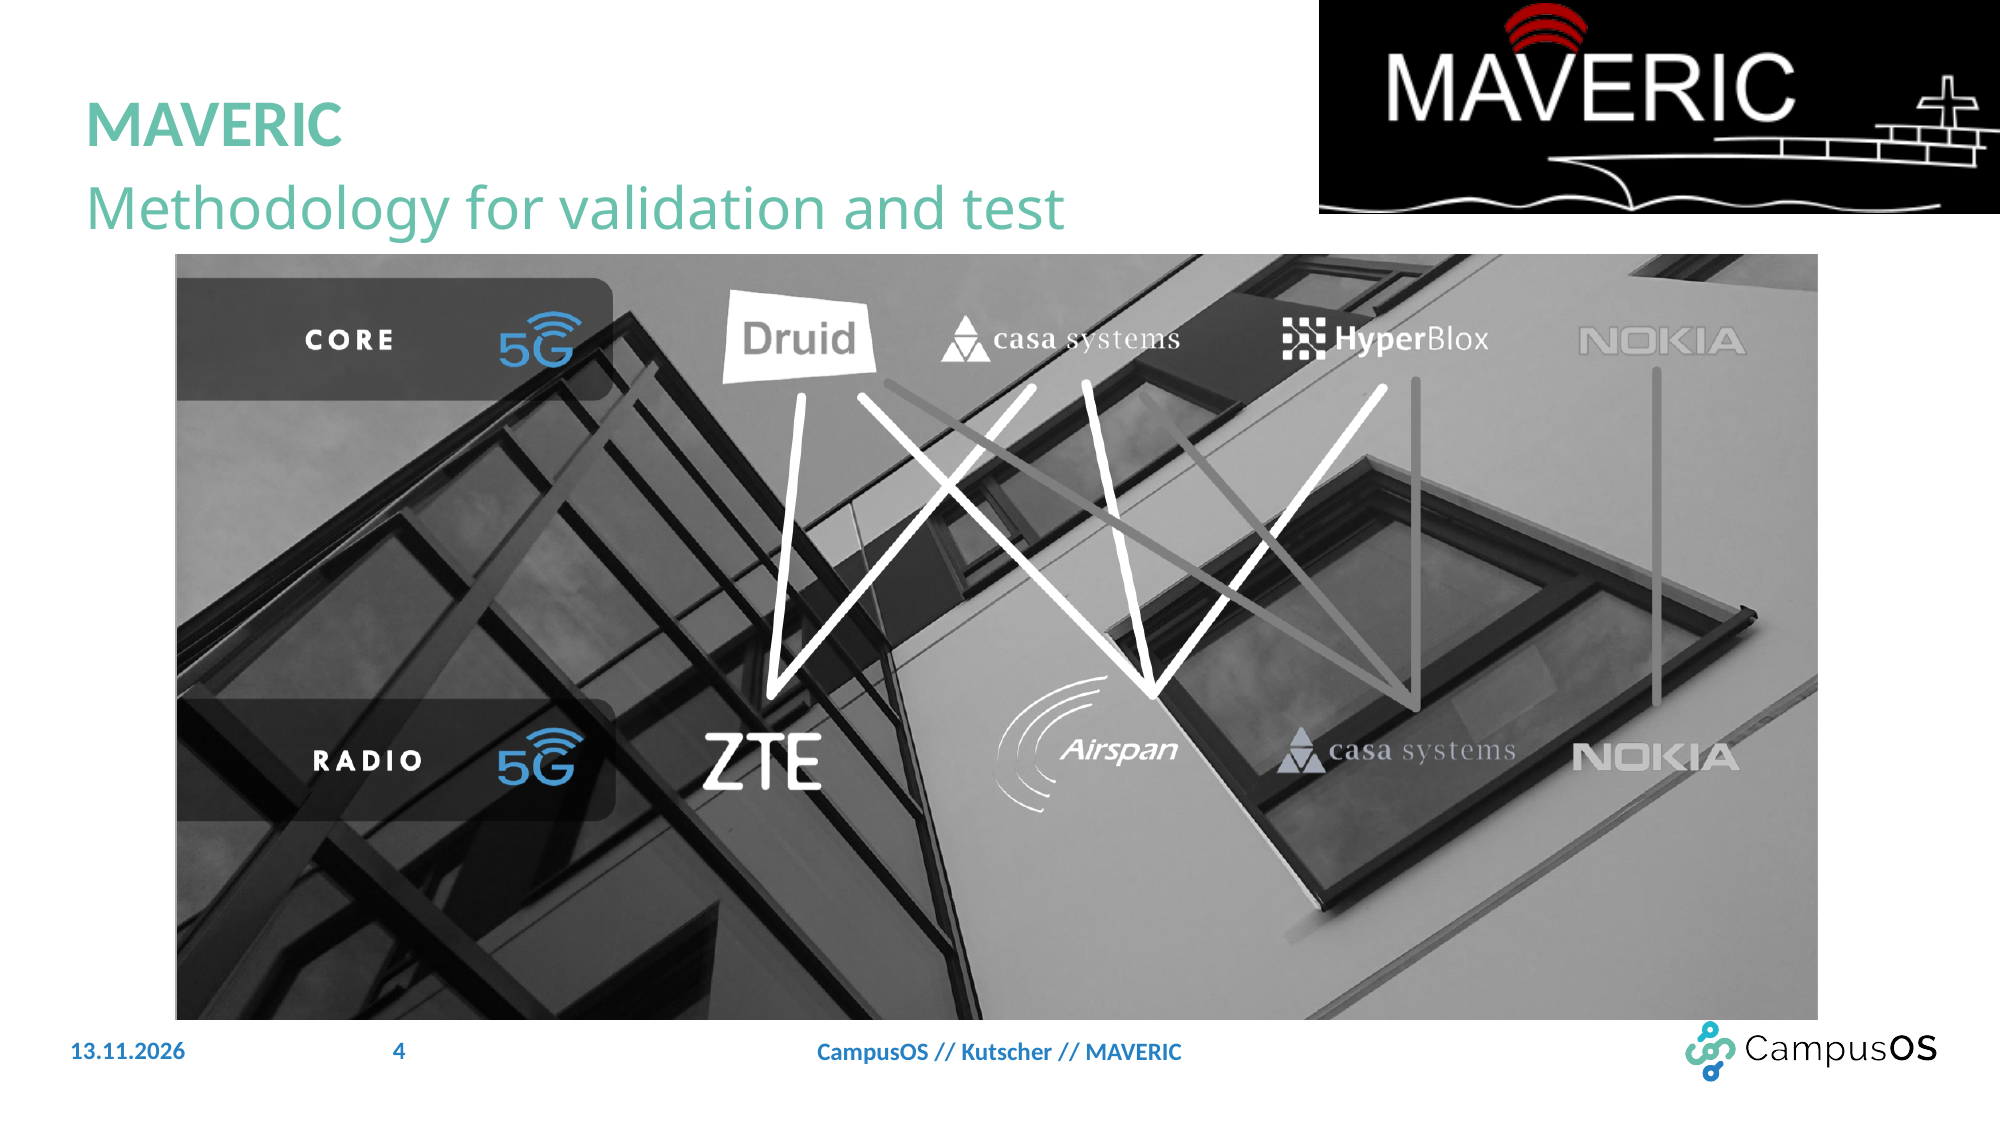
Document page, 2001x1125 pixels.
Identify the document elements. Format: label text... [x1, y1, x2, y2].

list Methodology for validation and test [70, 171, 1923, 248]
picture [175, 254, 1818, 1020]
picture [1685, 1021, 1945, 1082]
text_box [1319, 0, 2000, 213]
title MAVERIC [70, 81, 1319, 158]
footer CampusOS // Kutscher // MAVERIC [662, 1021, 1338, 1081]
slide_number 4 [224, 1020, 421, 1080]
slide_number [55, 1020, 224, 1080]
